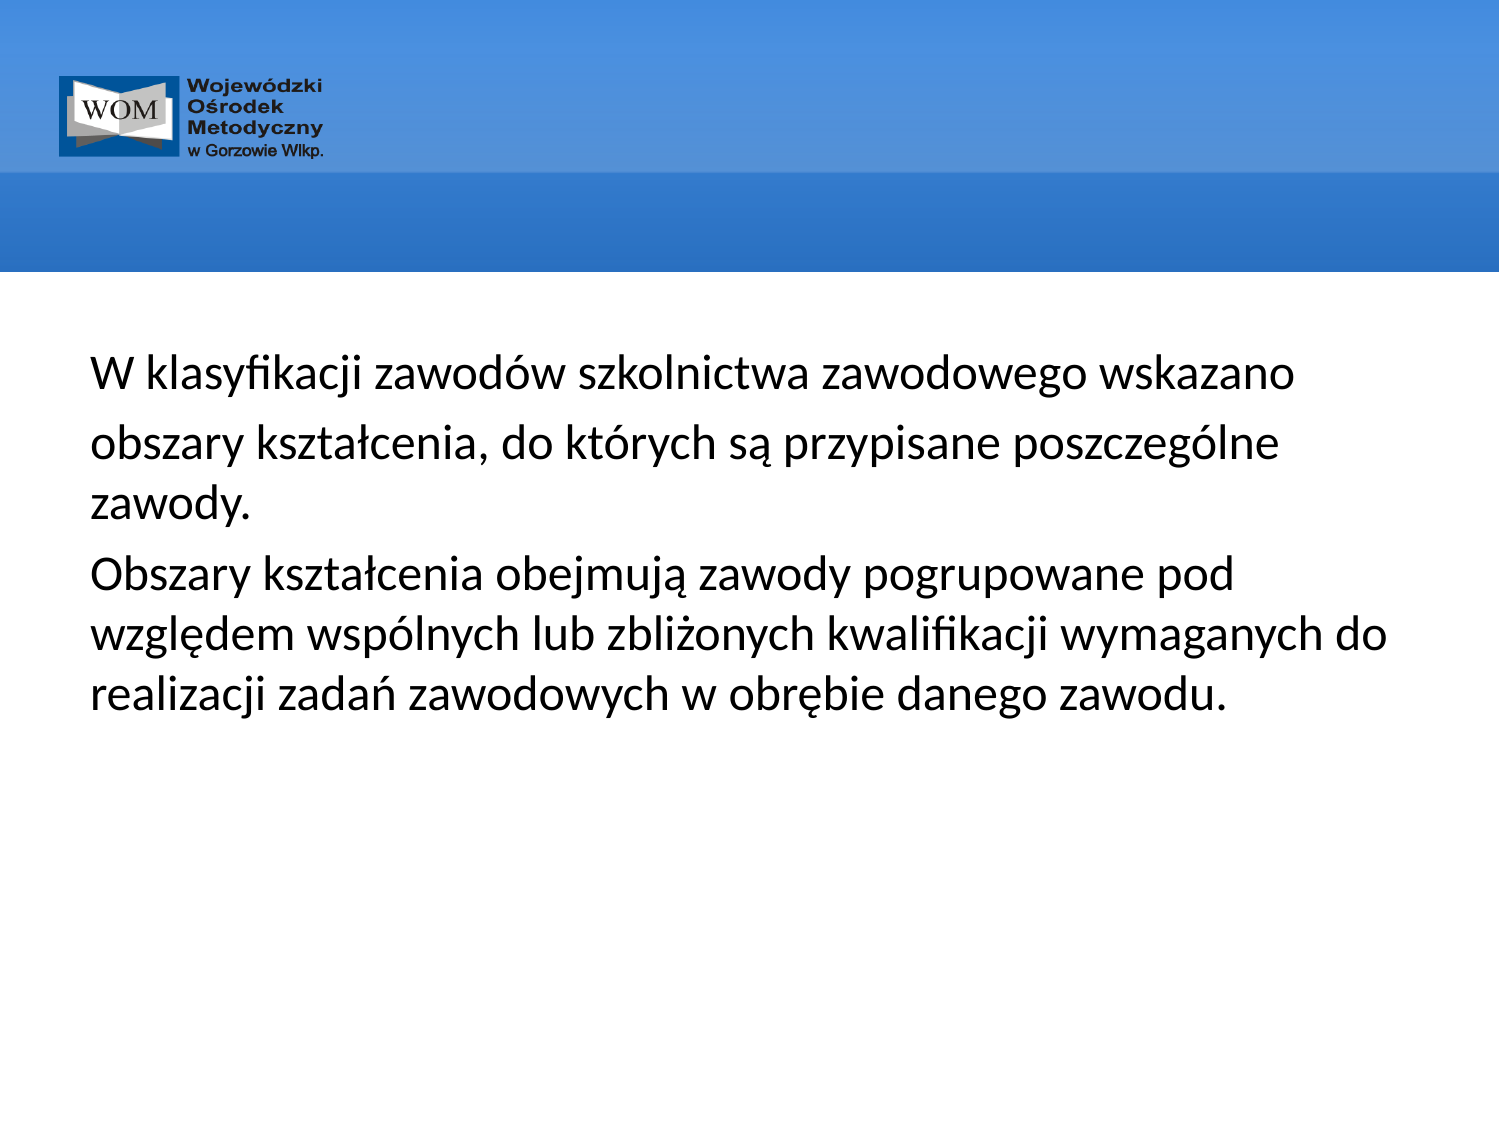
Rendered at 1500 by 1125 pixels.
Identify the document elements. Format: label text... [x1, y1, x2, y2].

picture [0, 0, 1499, 272]
list W klasyfikacji zawodów szkolnictwa zawodowego wskazano obszary kształcenia, do których są przypisane poszczególne zawody. Obszary kształcenia obejmują zawody pogrupowane pod względem wspólnych lub zbliżonych kwalifikacji wymaganych do realizacji zadań zawodowych w obrębie danego zawodu. [75, 262, 1425, 1005]
